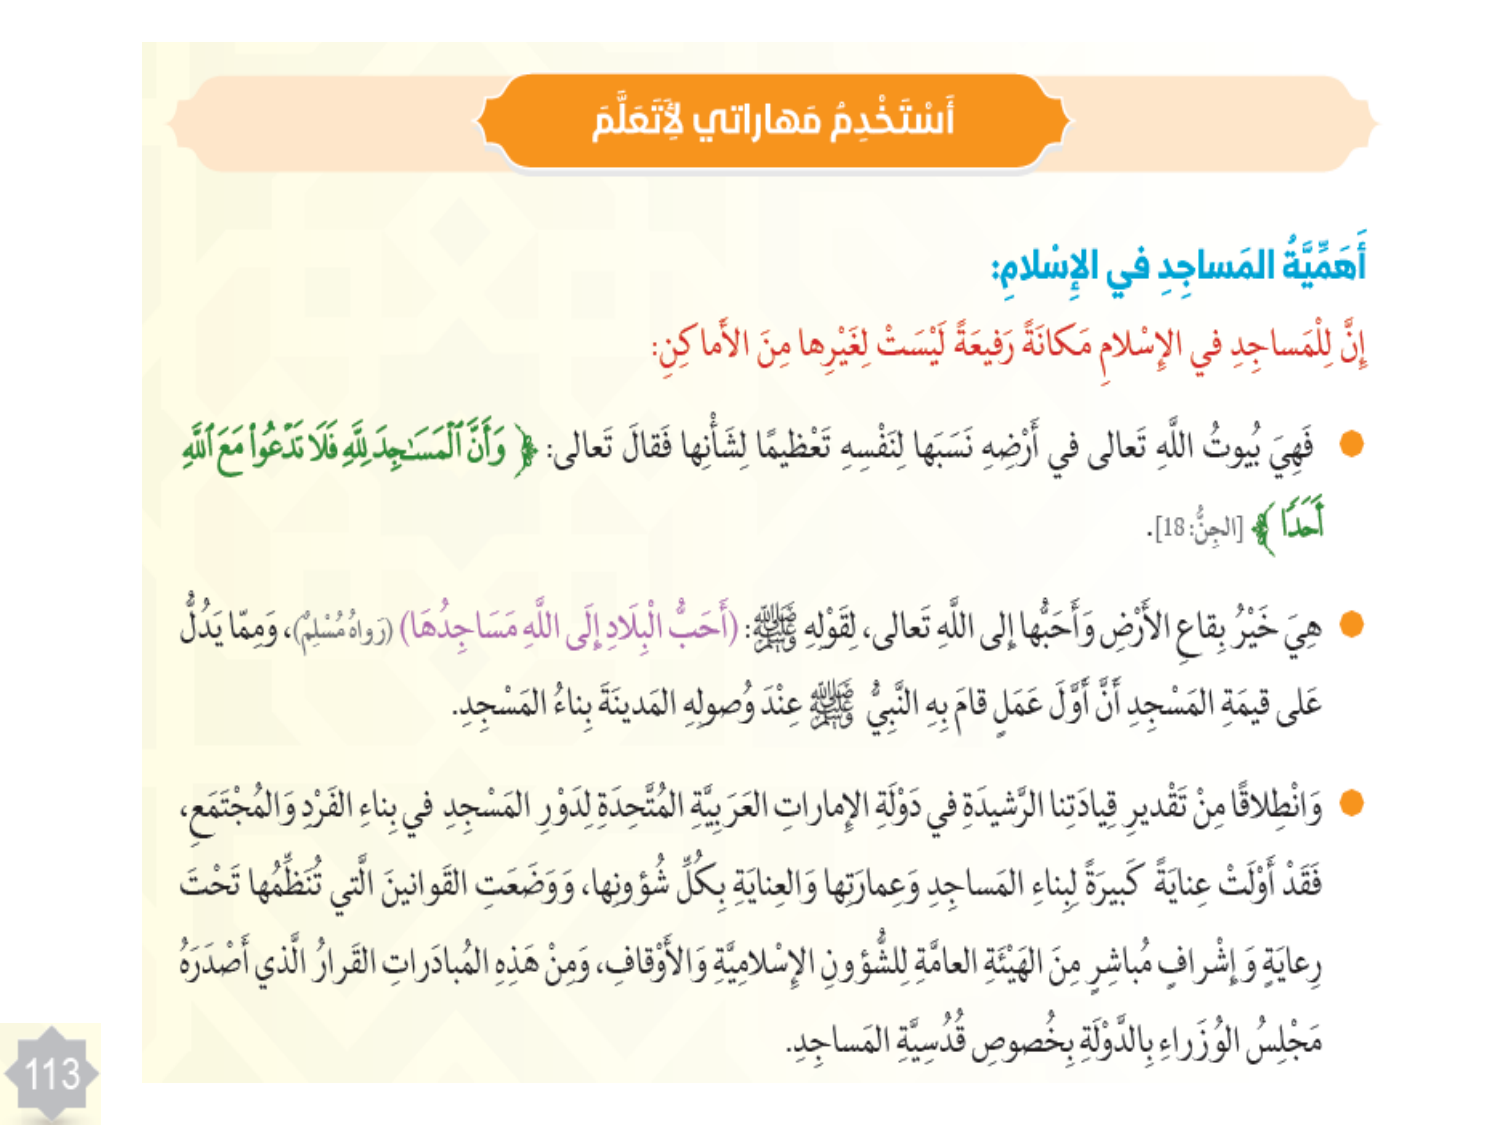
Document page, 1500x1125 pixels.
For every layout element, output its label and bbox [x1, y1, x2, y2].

picture [0, 1022, 101, 1125]
picture [142, 42, 1389, 1083]
